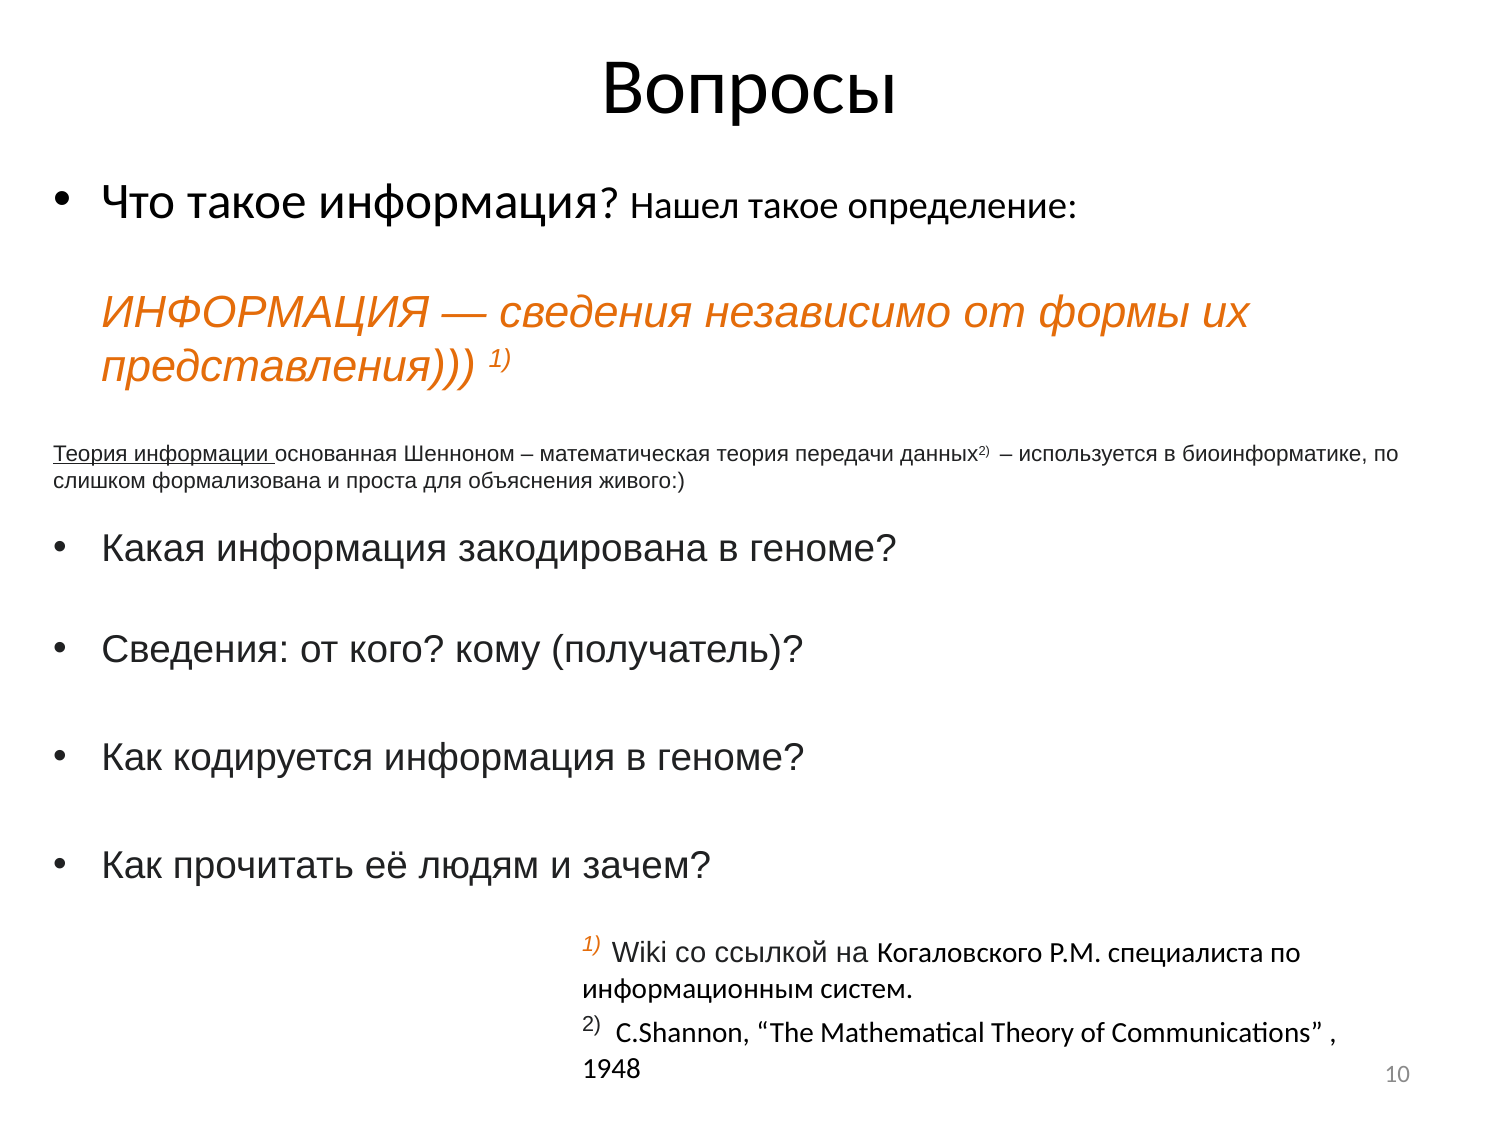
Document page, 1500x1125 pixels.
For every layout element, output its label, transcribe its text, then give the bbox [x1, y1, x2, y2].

slide_number 10 [1074, 1042, 1425, 1103]
list Что такое информация? Нашел такое определение: ИНФОРМАЦИЯ — сведения независимо от формы их представления))) 1) Теория информации основанная Шенноном – математическая теория передачи данных2) – используется в биоинформатике, по слишком формализована и проста для объяснения живого:) Какая информация закодирована в геноме? Сведения: от кого? кому (получатель)? Как кодируется информация в геноме? Как прочитать её людям и зачем? [38, 159, 1475, 902]
title Вопросы [75, 25, 1425, 137]
text_box 1) Wiki со ссылкой на Когаловского Р.М. специалиста по информационным систем. 2) C.Shannon, “The Mathematical Theory of Communications” , 1948 [567, 917, 1393, 1093]
